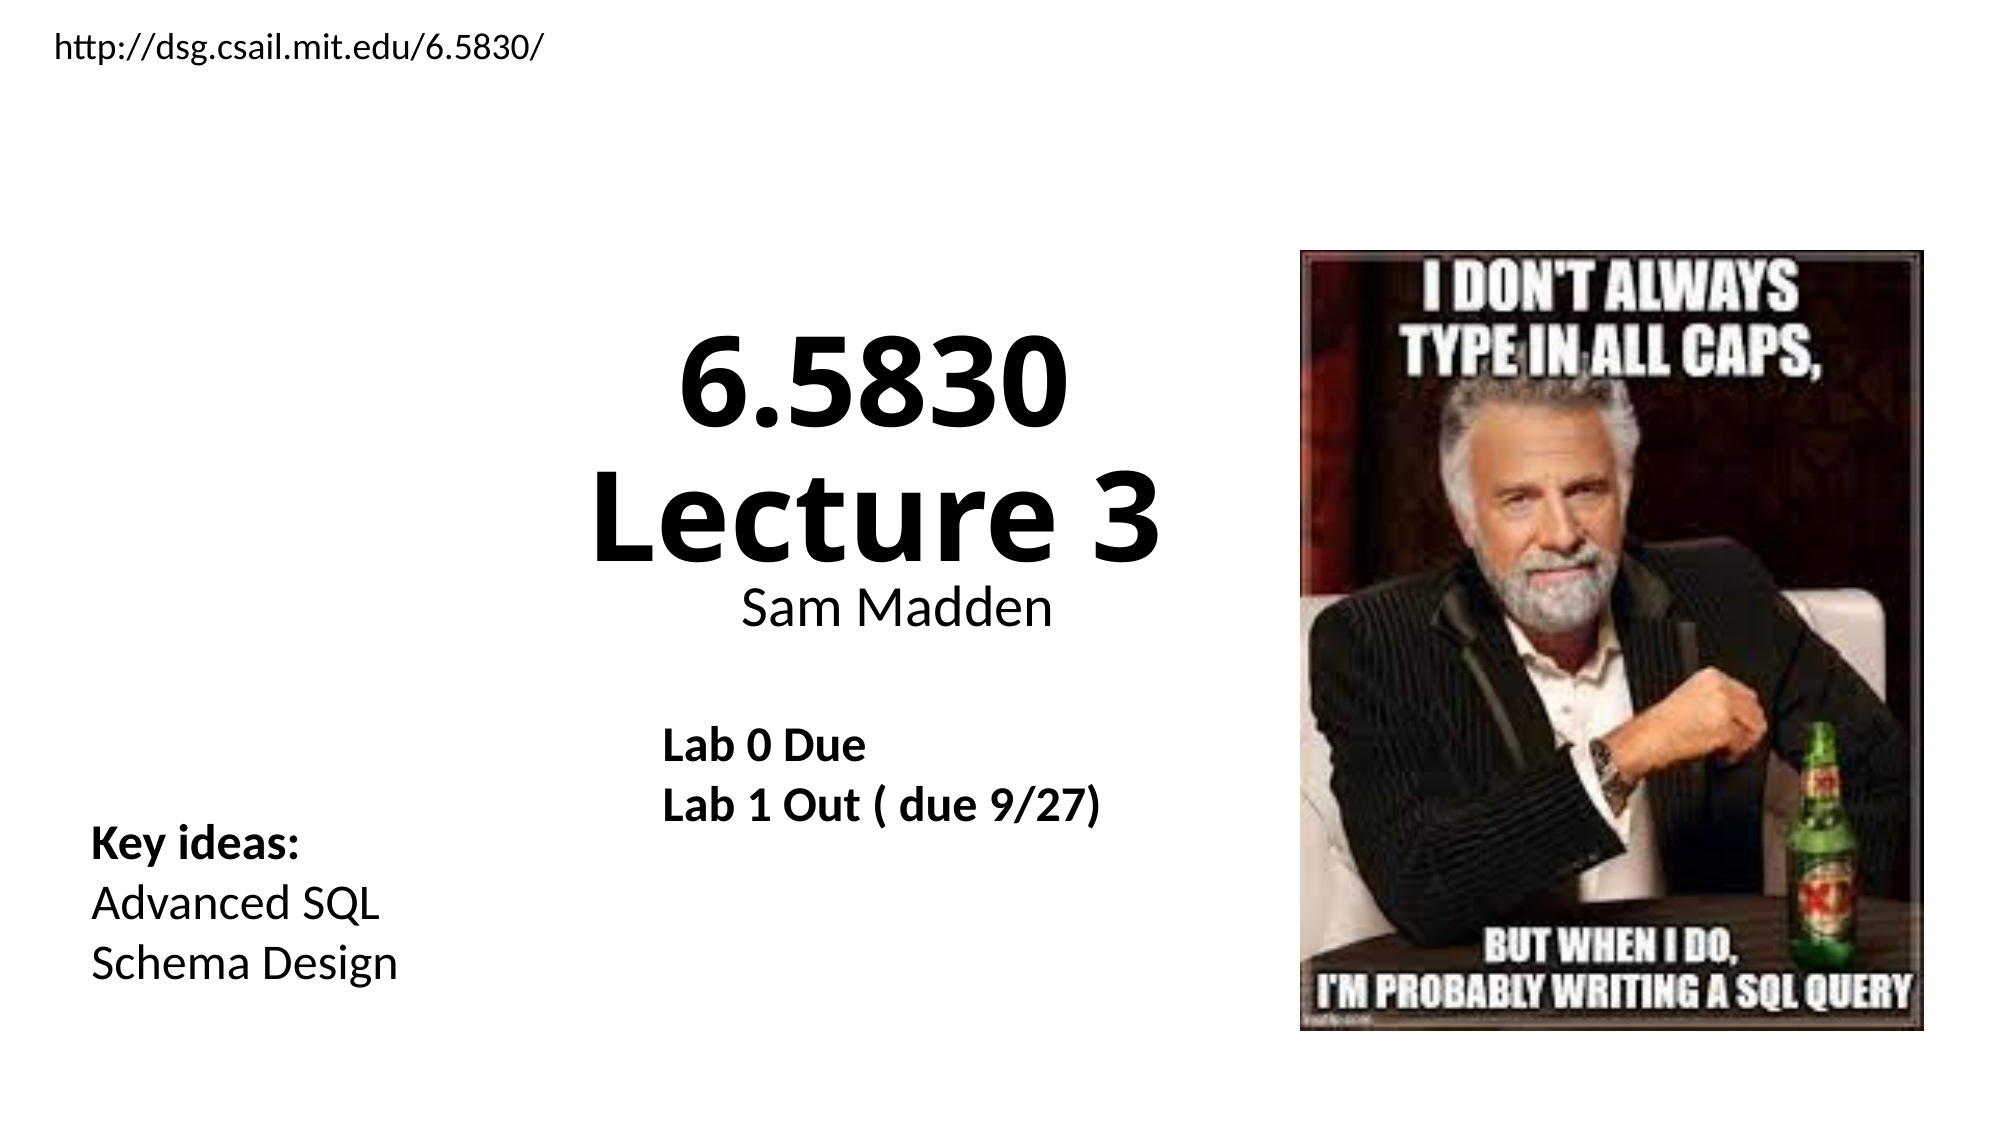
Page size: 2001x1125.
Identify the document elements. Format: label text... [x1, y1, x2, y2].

subtitle Sam Madden [148, 568, 1300, 801]
text_box http://dsg.csail.mit.edu/6.5830/ [39, 15, 560, 75]
title 6.5830 Lecture 3 [449, 203, 1301, 568]
text_box Lab 0 Due Lab 1 Out ( due 9/27) [648, 703, 1300, 839]
picture [1300, 250, 1924, 1031]
text_box Key ideas: Advanced SQL Schema Design [76, 801, 1077, 997]
